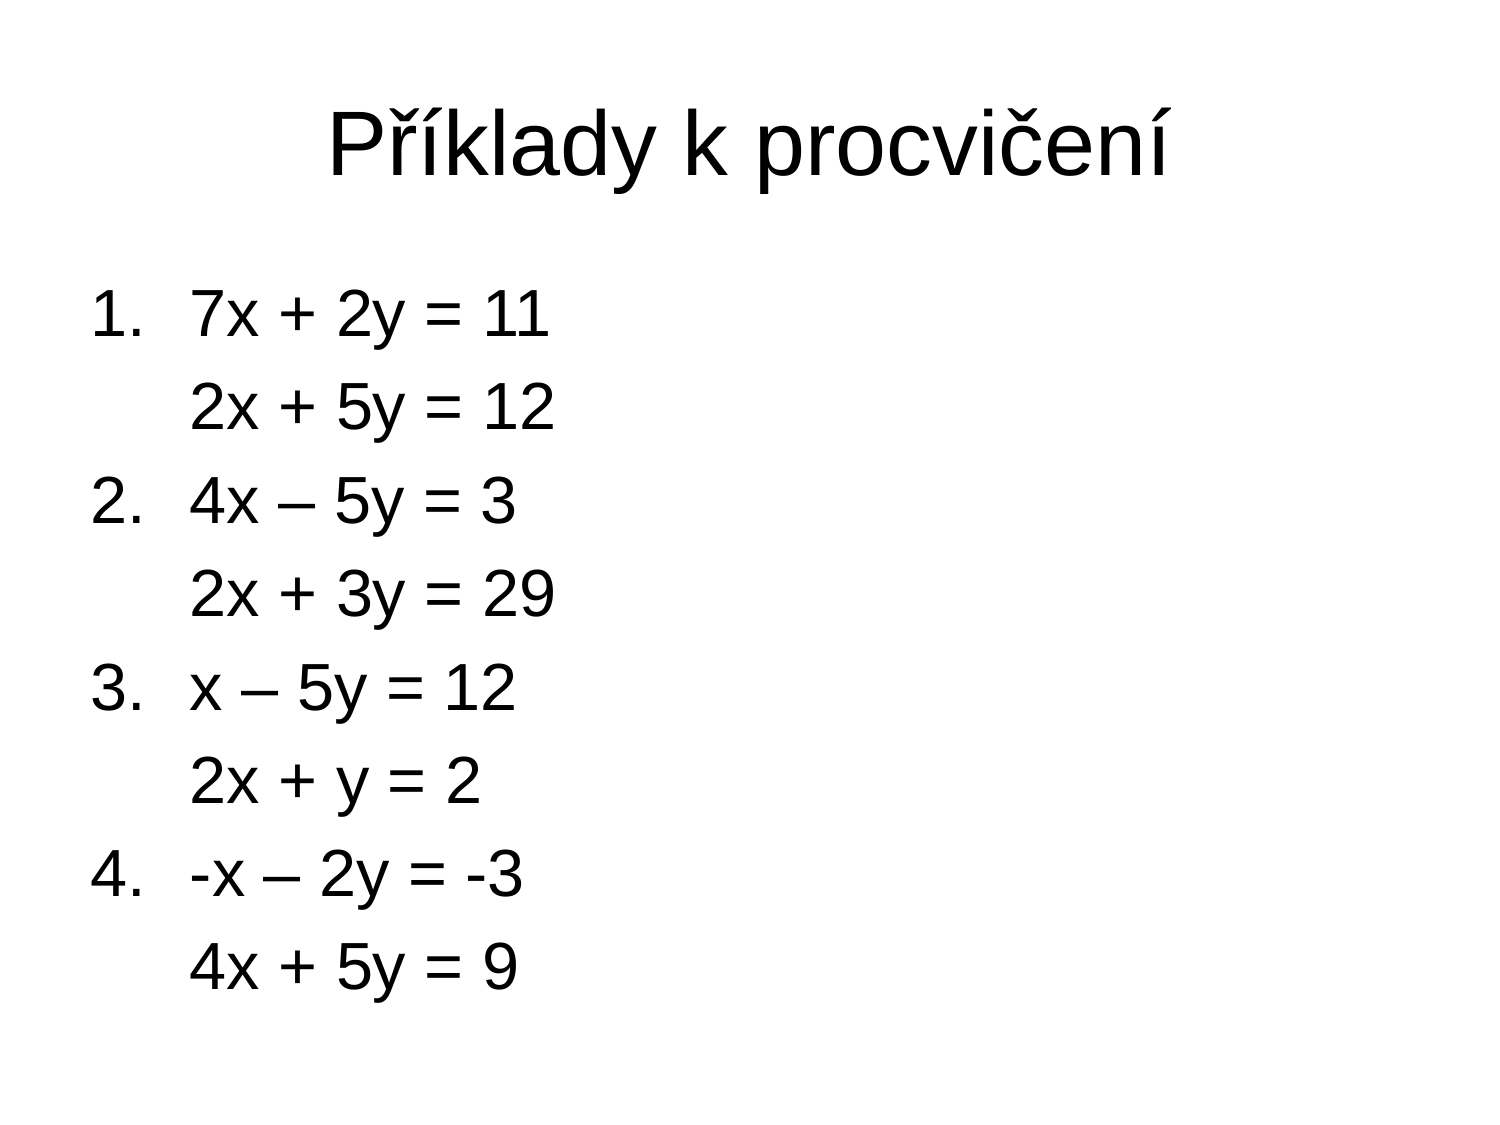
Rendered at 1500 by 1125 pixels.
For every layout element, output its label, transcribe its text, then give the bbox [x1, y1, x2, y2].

list 7x + 2y = 11 2x + 5y = 12 4x – 5y = 3 2x + 3y = 29 x – 5y = 12 2x + y = 2 -x – 2y = -3 4x + 5y = 9 [75, 262, 1425, 1094]
title Příklady k procvičení [75, 45, 1425, 233]
